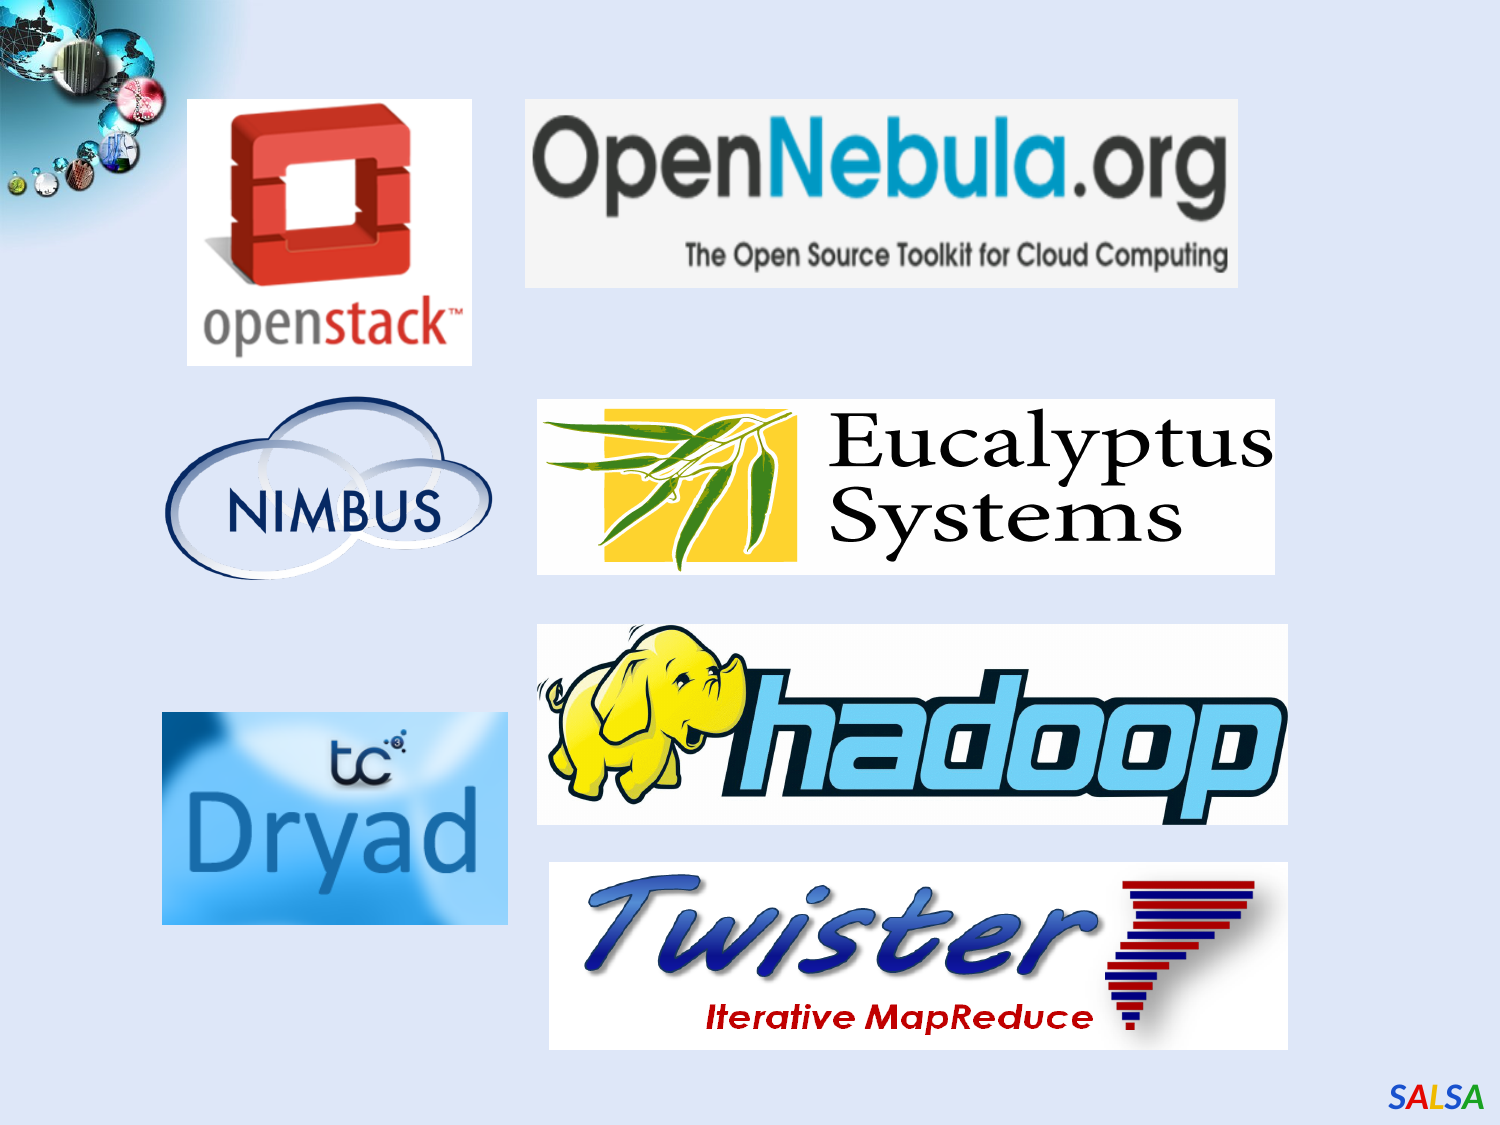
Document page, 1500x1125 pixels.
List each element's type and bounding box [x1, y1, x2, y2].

picture [537, 399, 1276, 576]
picture [524, 99, 1238, 288]
picture [162, 712, 508, 926]
picture [0, 0, 503, 615]
picture [537, 624, 1288, 826]
picture [549, 862, 1288, 1051]
